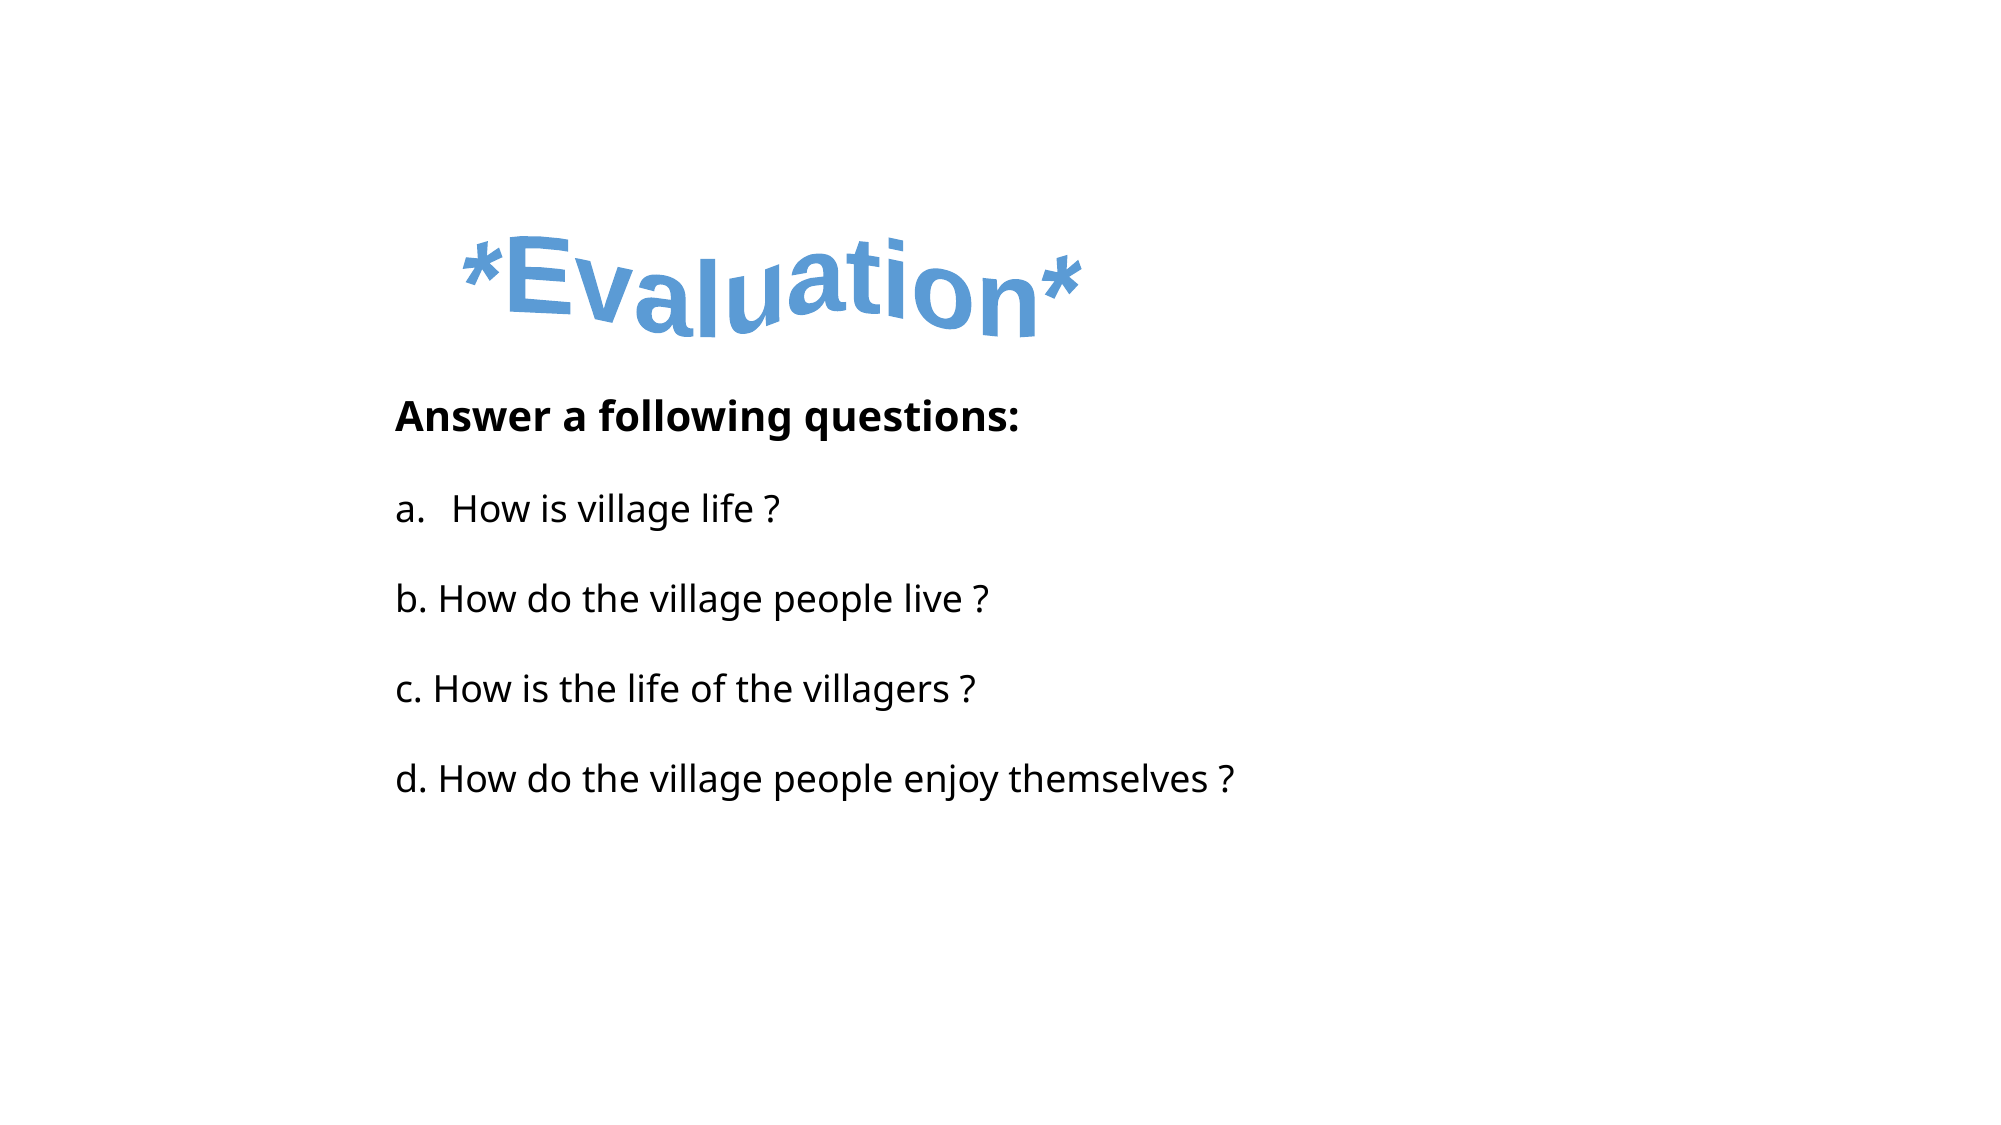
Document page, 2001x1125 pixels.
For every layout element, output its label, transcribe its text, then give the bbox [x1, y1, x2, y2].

text_box Answer a following questions: How is village life ? b. How do the village people live ? c. How is the life of the villagers ? d. How do the village people enjoy themselves ? [380, 382, 1325, 808]
